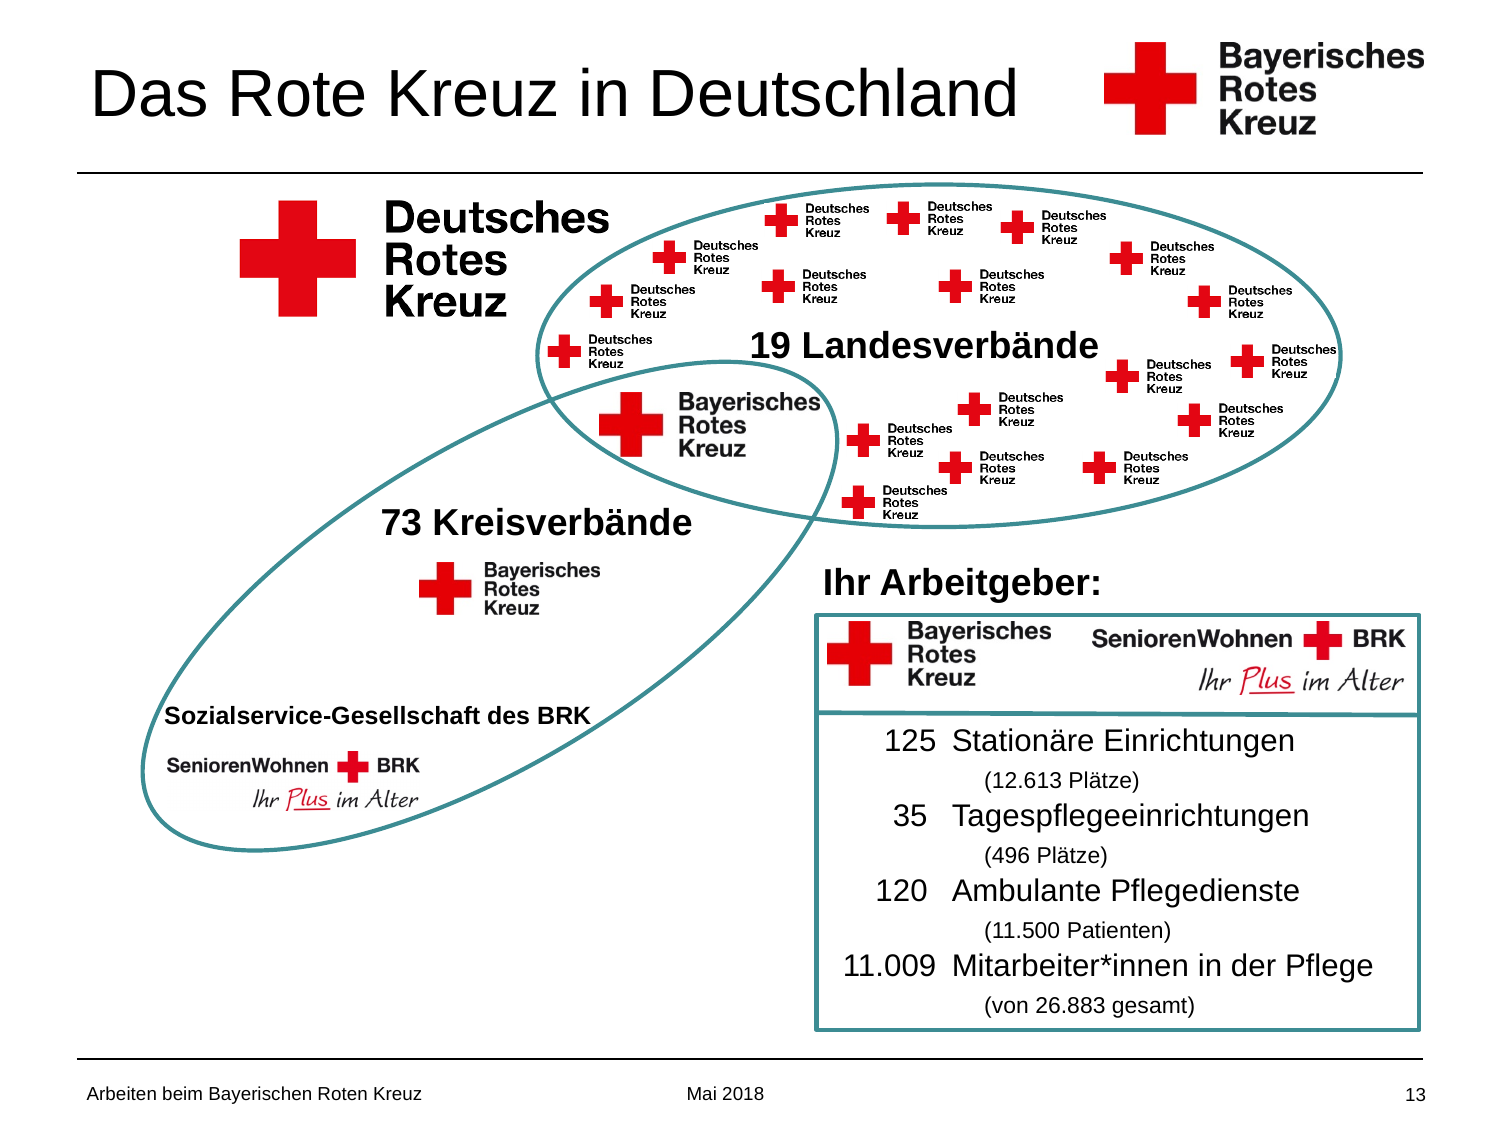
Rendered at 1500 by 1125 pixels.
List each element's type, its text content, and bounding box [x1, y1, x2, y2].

picture [763, 203, 870, 237]
slide_number 13 [1364, 1074, 1442, 1106]
text_box [814, 613, 1421, 713]
picture [1092, 621, 1406, 696]
picture [1081, 450, 1188, 485]
picture [938, 269, 1045, 303]
picture [599, 392, 820, 457]
picture [1104, 42, 1424, 135]
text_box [816, 712, 1420, 716]
picture [546, 333, 653, 368]
picture [238, 199, 695, 318]
picture [1108, 241, 1215, 276]
text_box 19 Landesverbände [734, 313, 1115, 374]
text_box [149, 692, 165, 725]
picture [418, 562, 600, 616]
picture [886, 201, 992, 235]
picture [841, 422, 1045, 519]
picture [1177, 403, 1283, 437]
picture [167, 751, 420, 811]
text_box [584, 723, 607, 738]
text_box [814, 722, 819, 1032]
text_box [1398, 722, 1421, 1032]
picture [760, 269, 867, 303]
picture [1105, 359, 1211, 393]
title Das Rote Kreuz in Deutschland [75, 45, 1103, 135]
text_box 125 Stationäre Einrichtungen (12.613 Plätze) 35 Tagespflegeeinrichtungen (496 Plätze) 120 Ambulante Pflegedienste (11.500 Patienten) 11.009 Mitarbeiter*innen in der Pflege (von 26.883 gesamt) [819, 724, 1398, 1055]
picture [652, 240, 758, 275]
picture [1230, 343, 1336, 378]
picture [827, 621, 1051, 687]
picture [1000, 210, 1106, 244]
text_box Ihr Arbeitgeber: [808, 550, 1140, 611]
picture [957, 392, 1063, 426]
text_box [535, 182, 1343, 530]
text_box [140, 359, 840, 853]
picture [1186, 284, 1293, 319]
